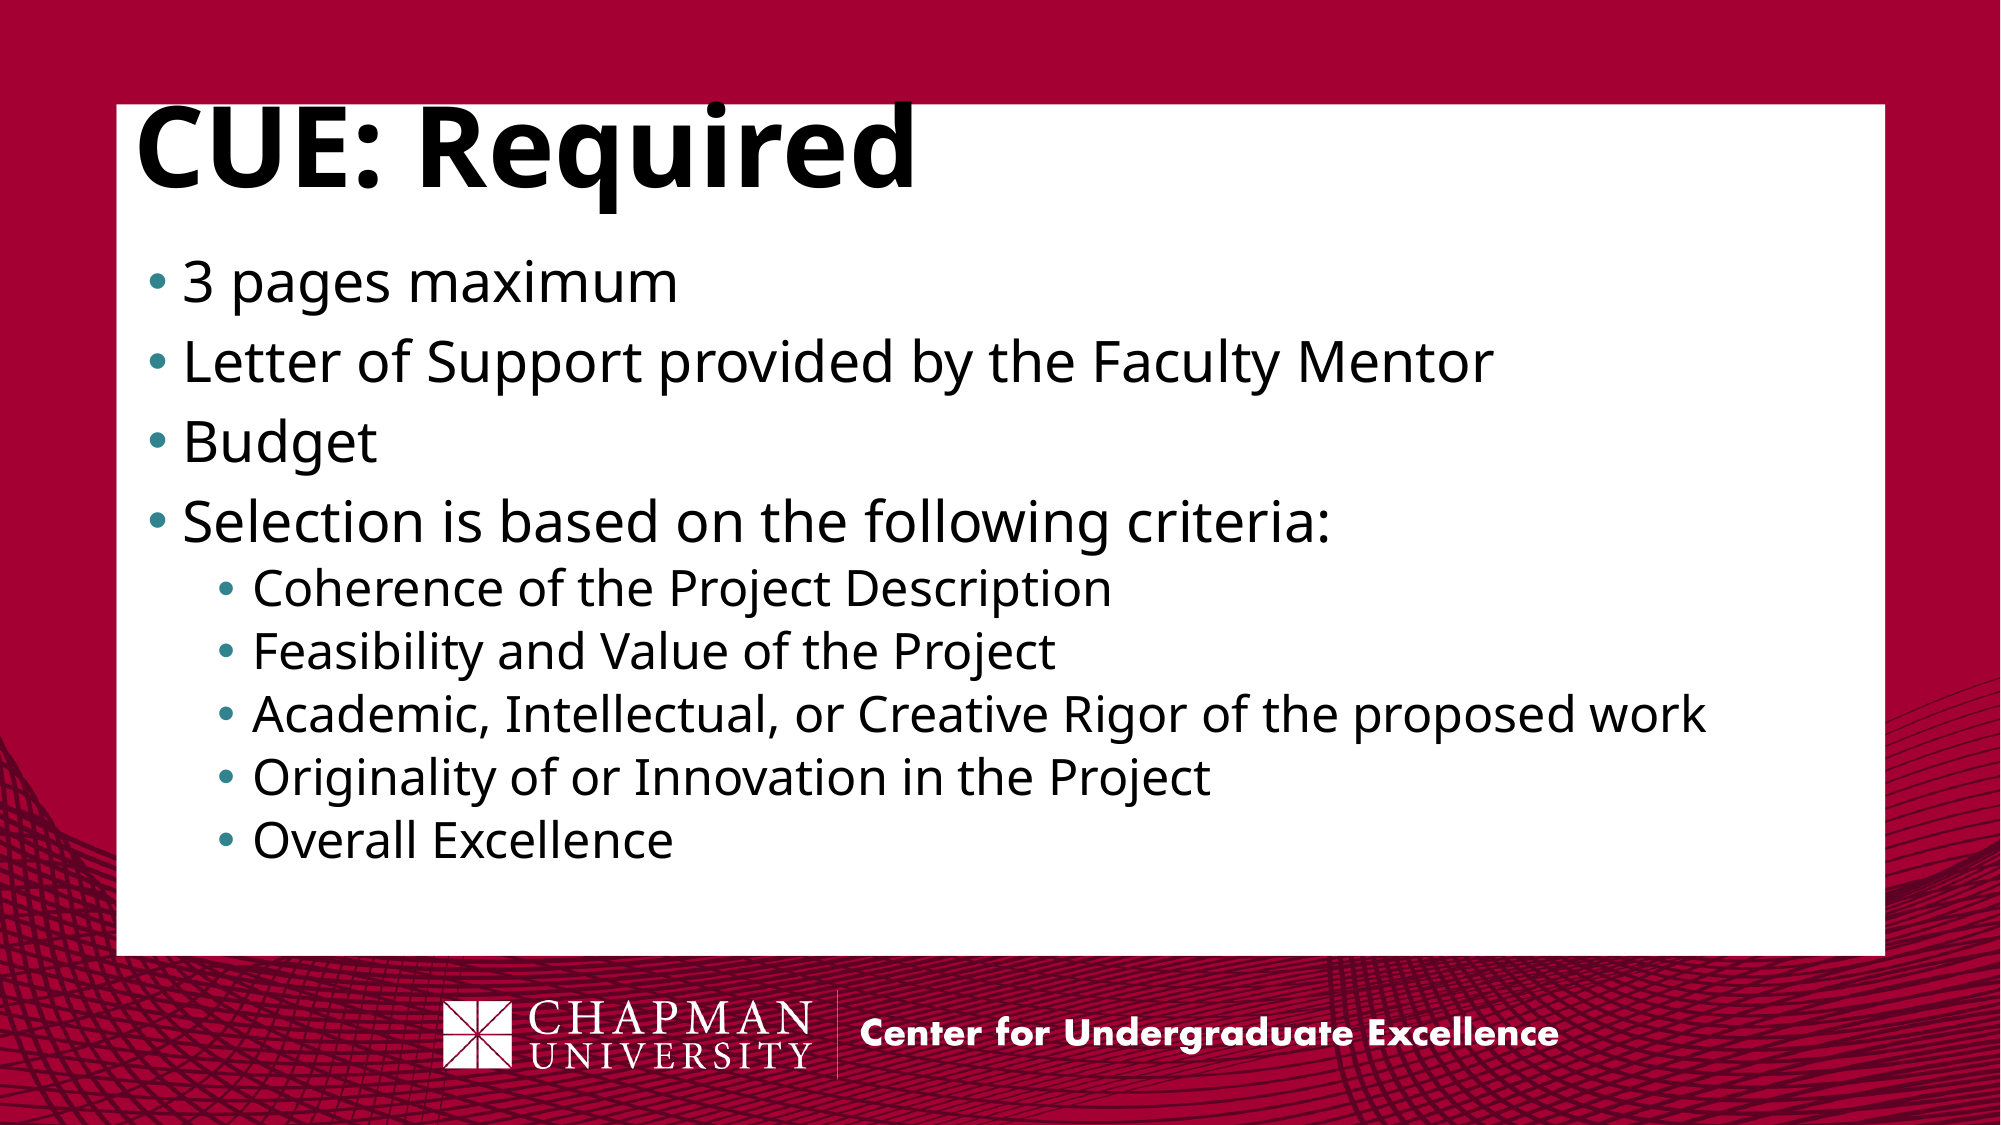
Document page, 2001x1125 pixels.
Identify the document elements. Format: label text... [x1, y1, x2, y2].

title CUE: Required [118, 59, 1863, 243]
list 3 pages maximum Letter of Support provided by the Faculty Mentor Budget Selection is based on the following criteria: Coherence of the Project Description Feasibility and Value of the Project Academic, Intellectual, or Creative Rigor of the proposed work Originality of or Innovation in the Project Overall Excellence [132, 245, 1868, 880]
picture [0, 0, 2001, 1125]
